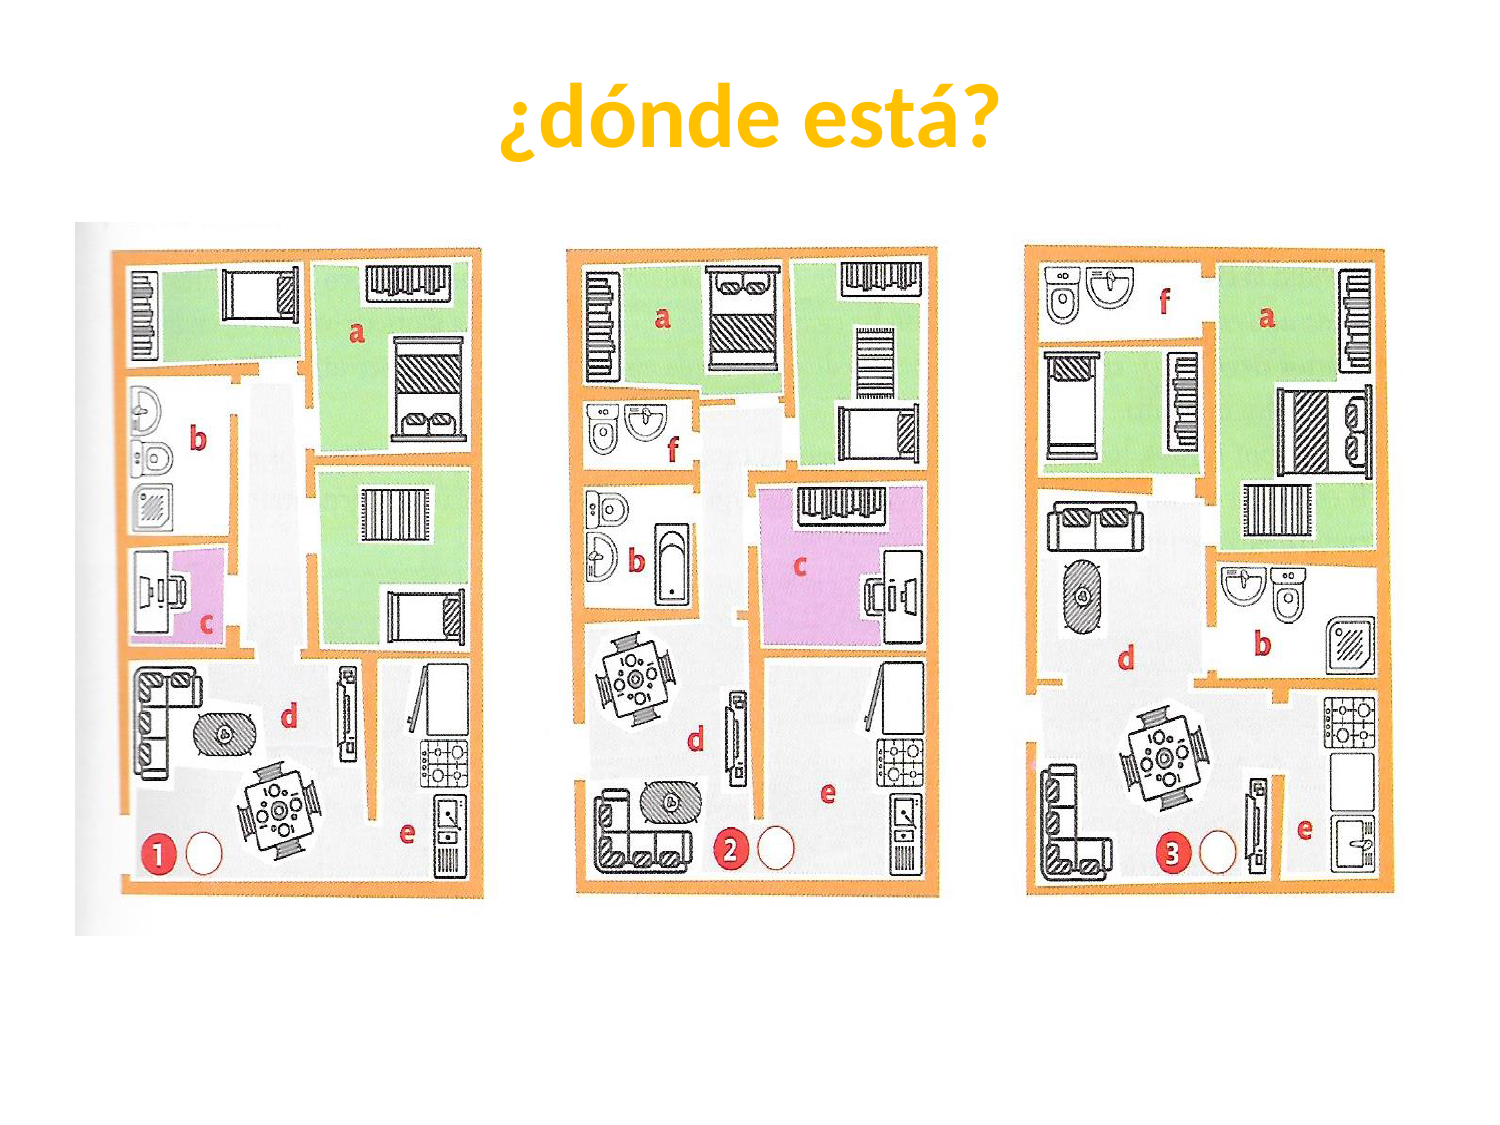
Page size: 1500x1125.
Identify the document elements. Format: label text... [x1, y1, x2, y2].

title ¿dónde está? [75, 45, 1425, 176]
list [74, 222, 1426, 937]
